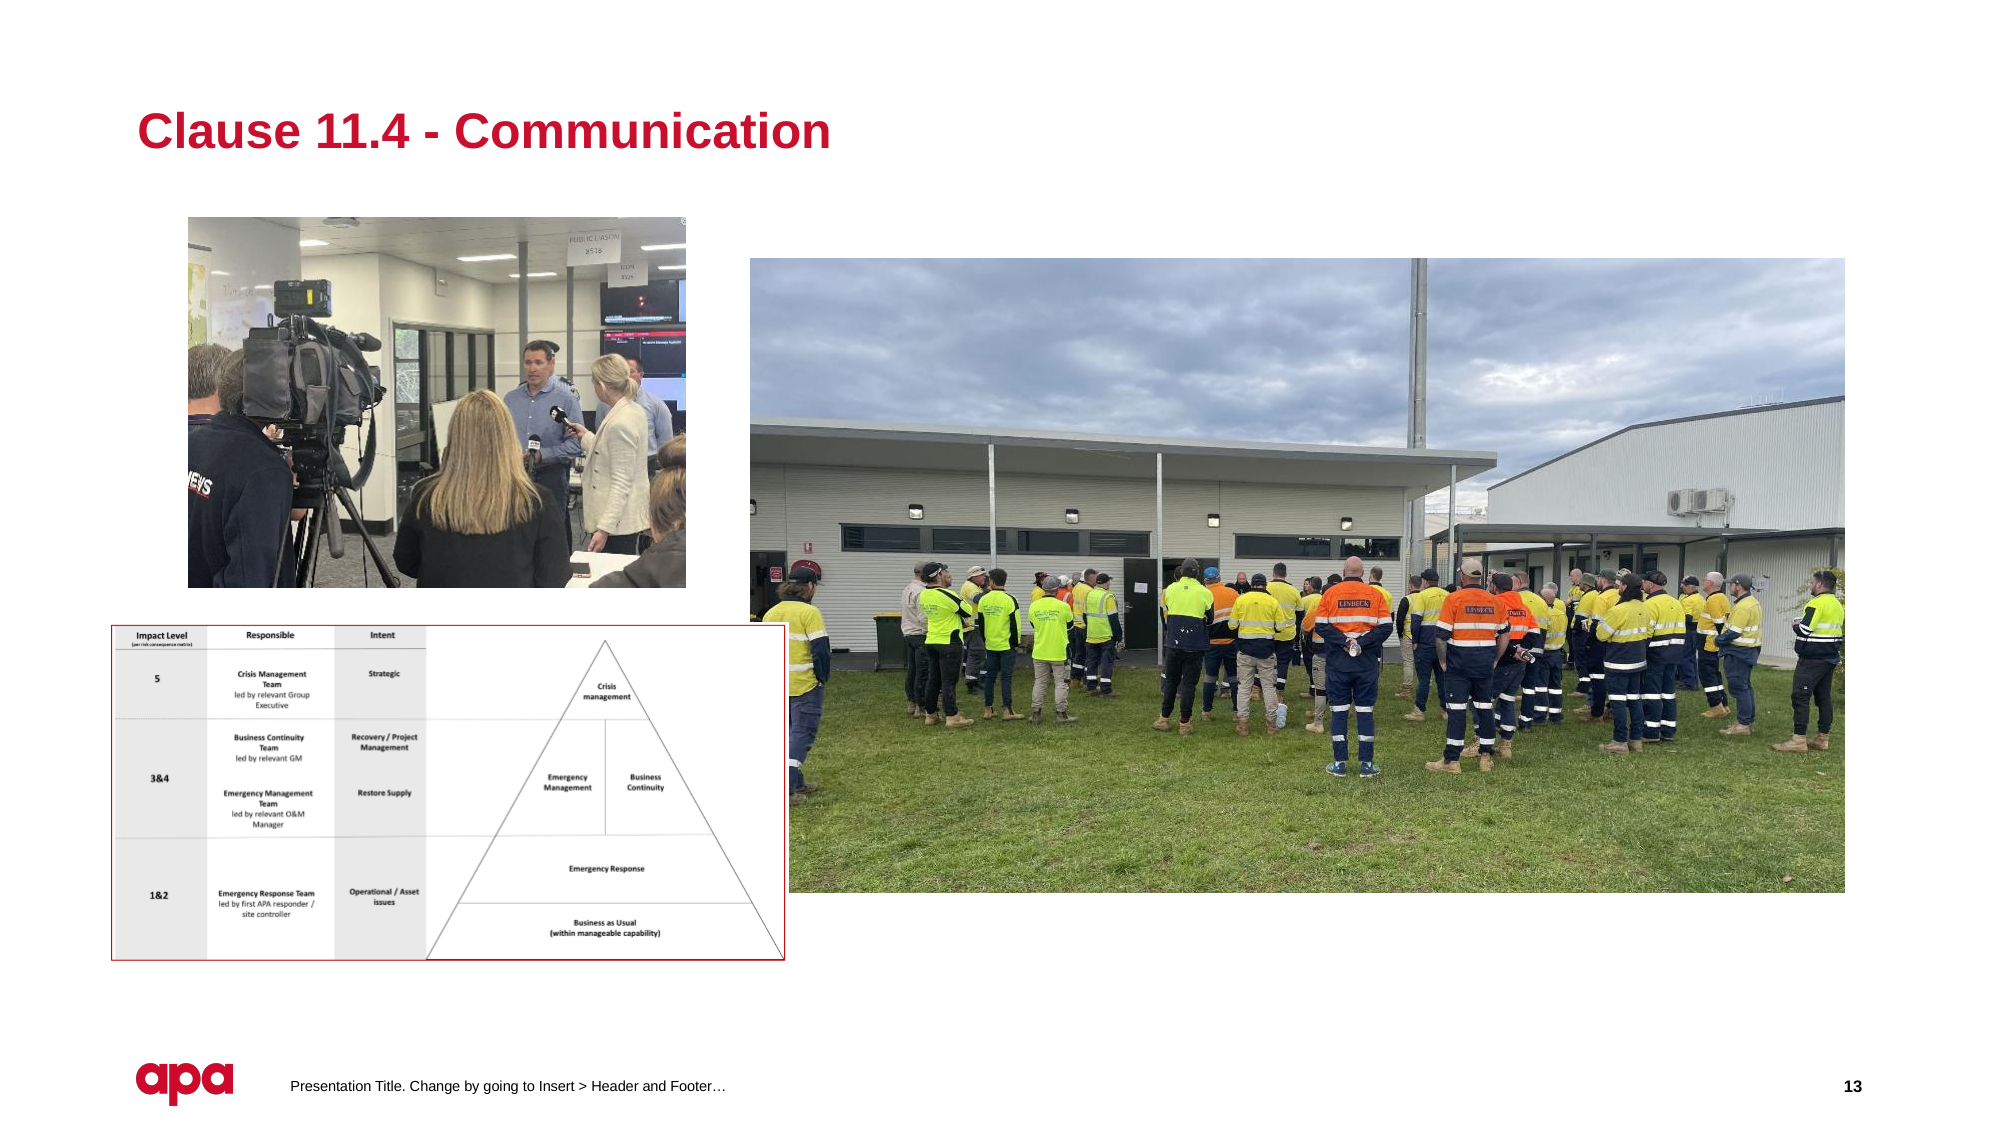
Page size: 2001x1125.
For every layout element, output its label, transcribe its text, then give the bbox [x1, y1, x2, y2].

slide_number 13 [1766, 1069, 1863, 1103]
footer Presentation Title. Change by going to Insert > Header and Footer… [290, 1069, 1766, 1103]
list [188, 217, 686, 588]
picture [136, 1063, 233, 1106]
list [750, 258, 1845, 894]
title Clause 11.4 - Communication [137, 105, 1863, 228]
picture [108, 622, 789, 965]
